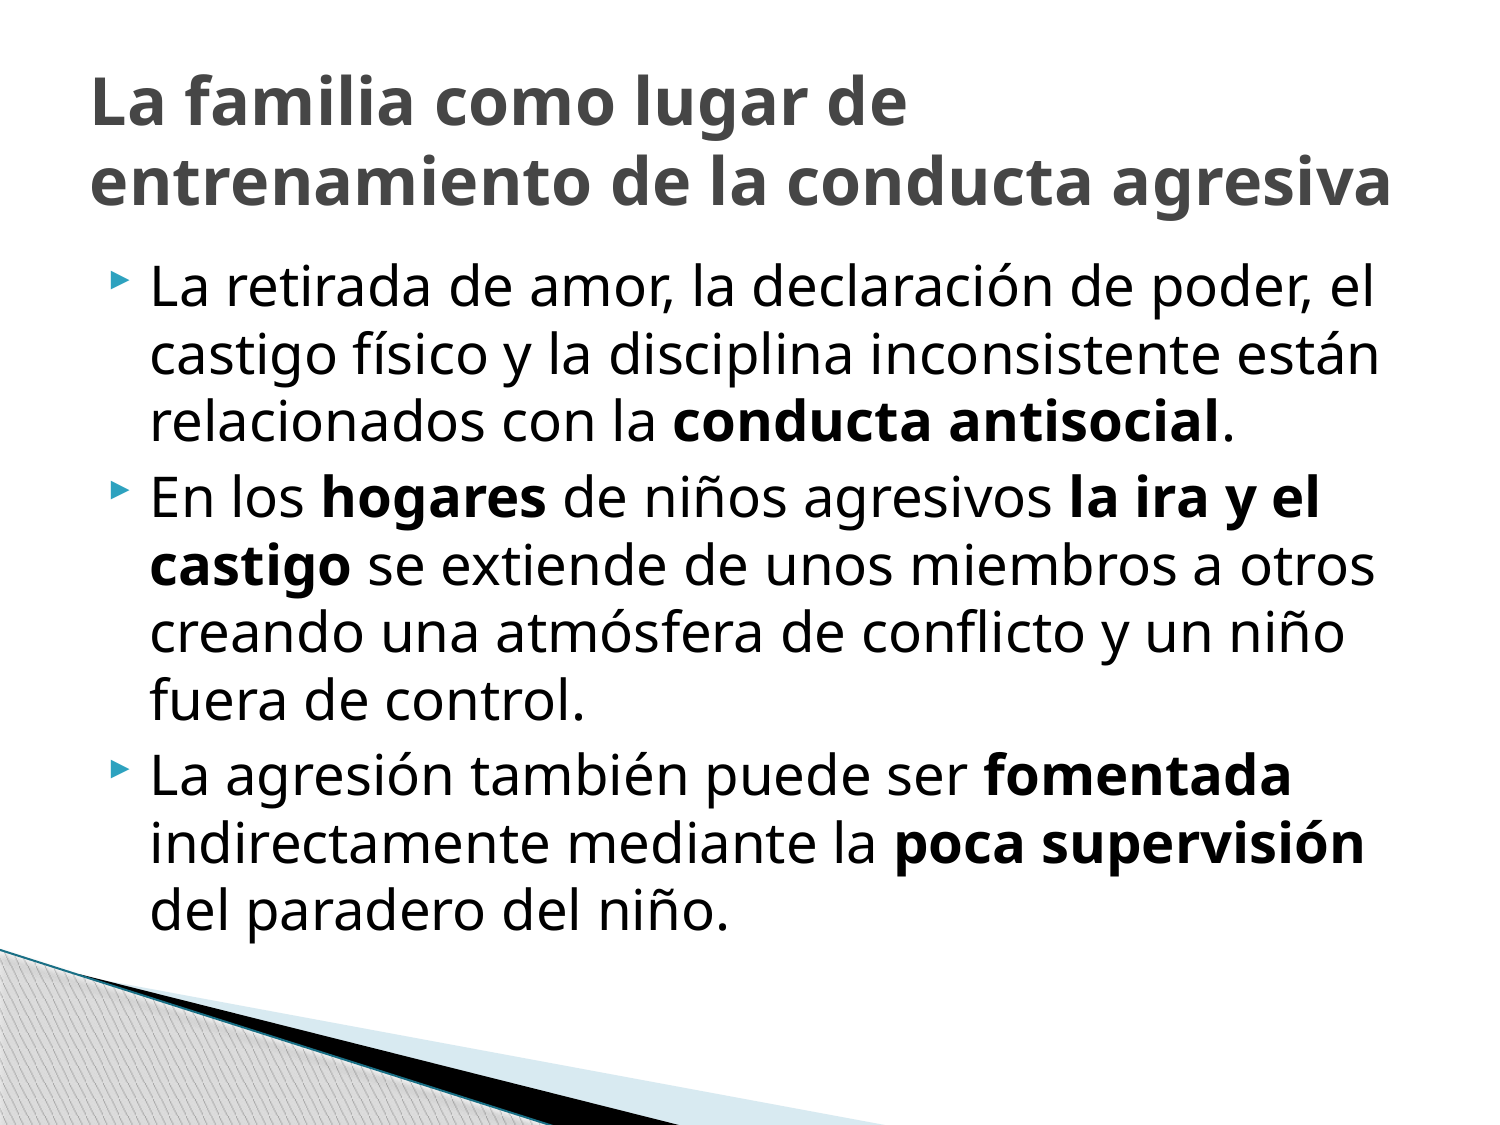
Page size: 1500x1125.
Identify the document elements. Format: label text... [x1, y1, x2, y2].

list La retirada de amor, la declaración de poder, el castigo físico y la disciplina inconsistente están relacionados con la conducta antisocial. En los hogares de niños agresivos la ira y el castigo se extiende de unos miembros a otros creando una atmósfera de conflicto y un niño fuera de control. La agresión también puede ser fomentada indirectamente mediante la poca supervisión del paradero del niño. [75, 243, 1425, 986]
title La familia como lugar de entrenamiento de la conducta agresiva [75, 45, 1425, 233]
